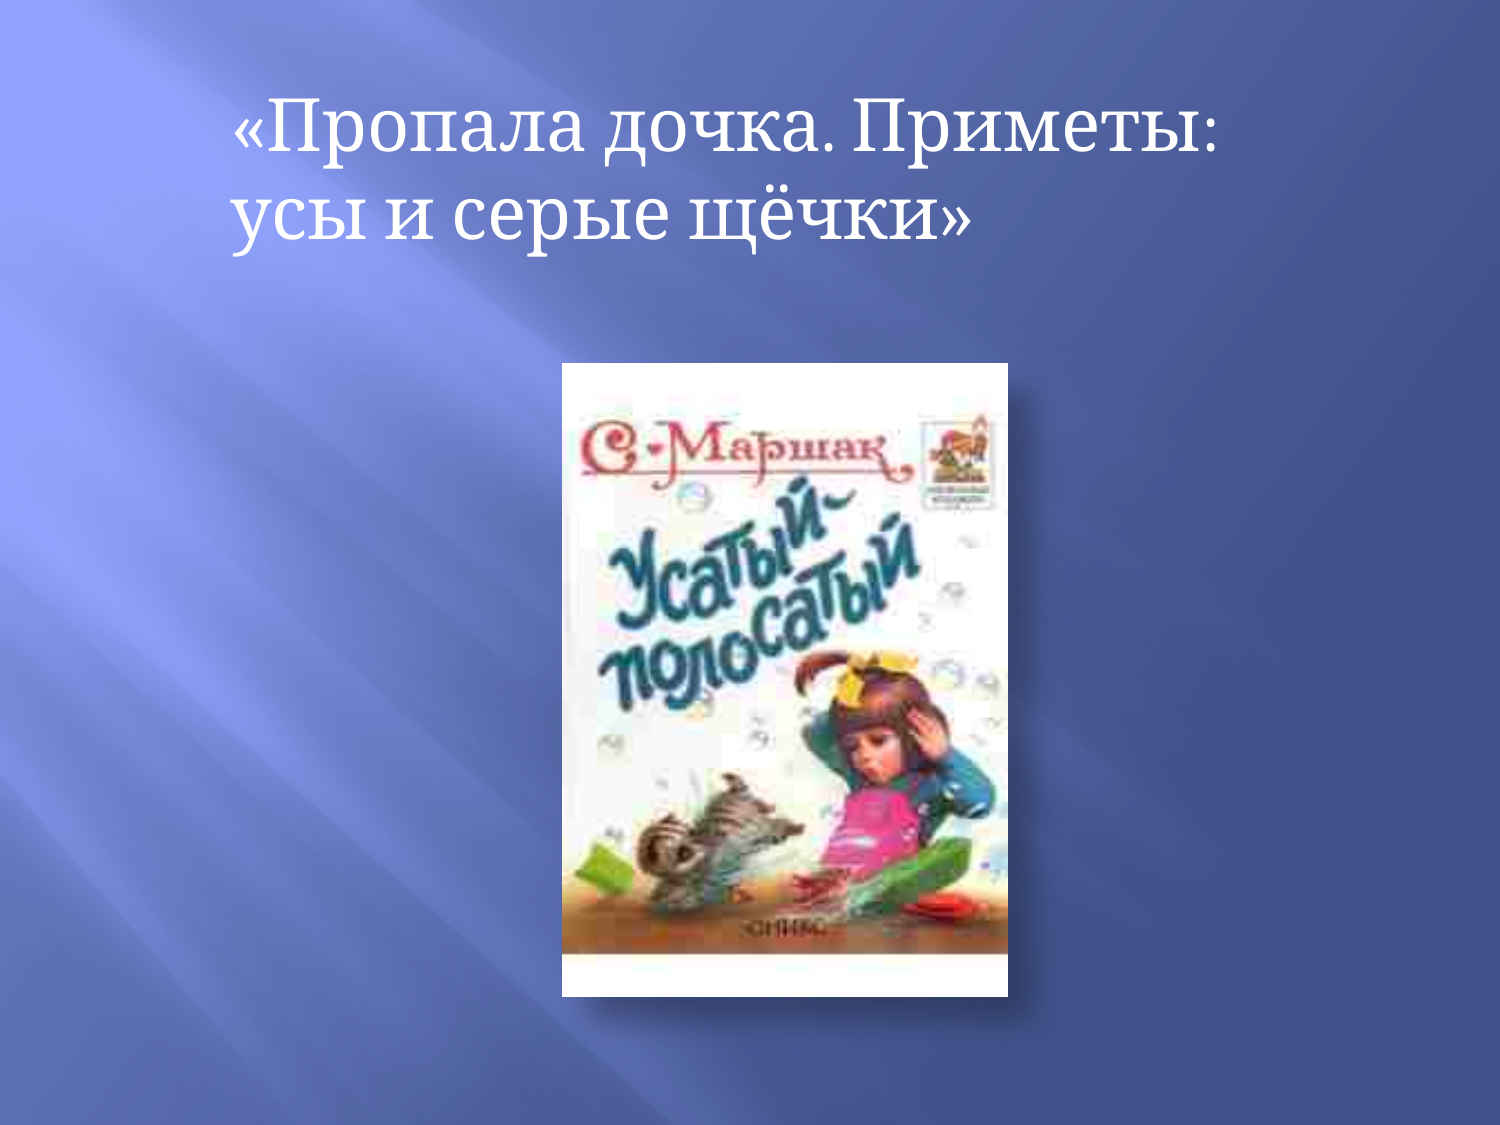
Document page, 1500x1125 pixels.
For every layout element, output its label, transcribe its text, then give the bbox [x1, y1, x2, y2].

picture [562, 362, 1009, 997]
list «Пропала дочка. Приметы: усы и серые щёчки» [222, 70, 1229, 279]
